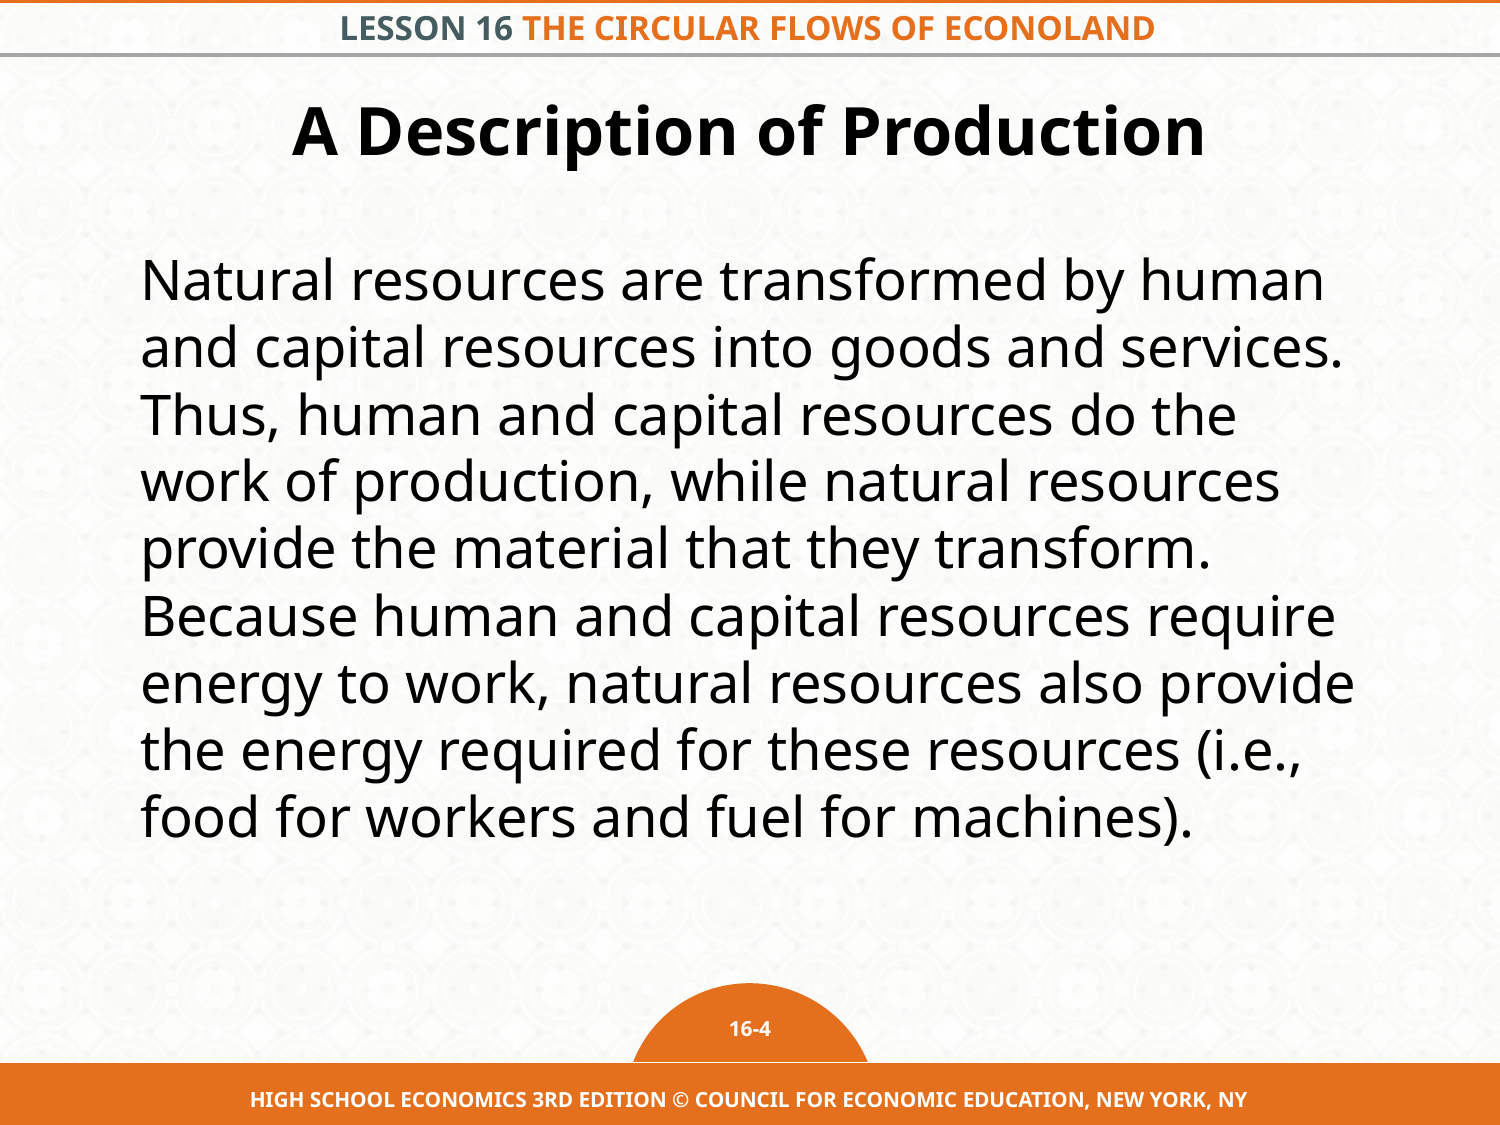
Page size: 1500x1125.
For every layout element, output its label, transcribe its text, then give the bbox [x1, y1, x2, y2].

title A Description of Production [75, 69, 1425, 188]
picture [0, 57, 1500, 1062]
list Natural resources are transformed by human and capital resources into goods and services. Thus, human and capital resources do the work of production, while natural resources provide the material that they transform. Because human and capital resources require energy to work, natural resources also provide the energy required for these resources (i.e., food for workers and fuel for machines). [125, 237, 1375, 913]
picture [0, 3, 1500, 53]
